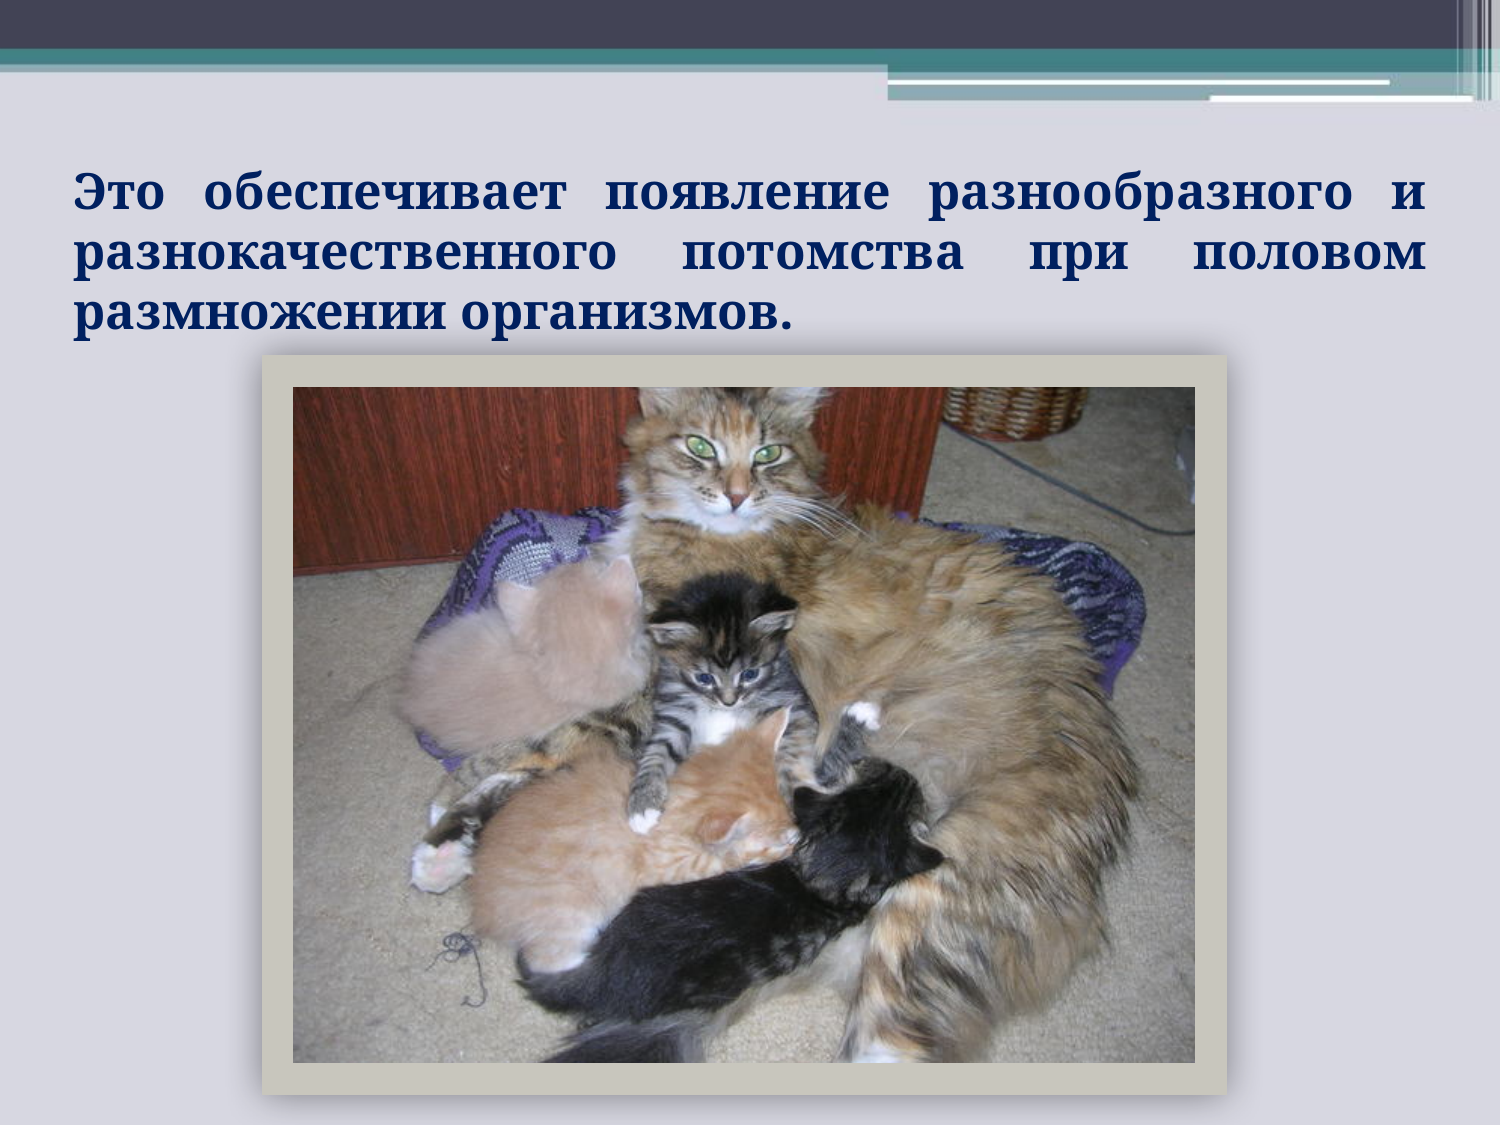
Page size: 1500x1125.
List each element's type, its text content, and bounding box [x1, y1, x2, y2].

picture [0, 0, 1500, 1125]
text_box Это обеспечивает появление разнообразного и разнокачественного потомства при половом размножении организмов. [58, 152, 1442, 348]
